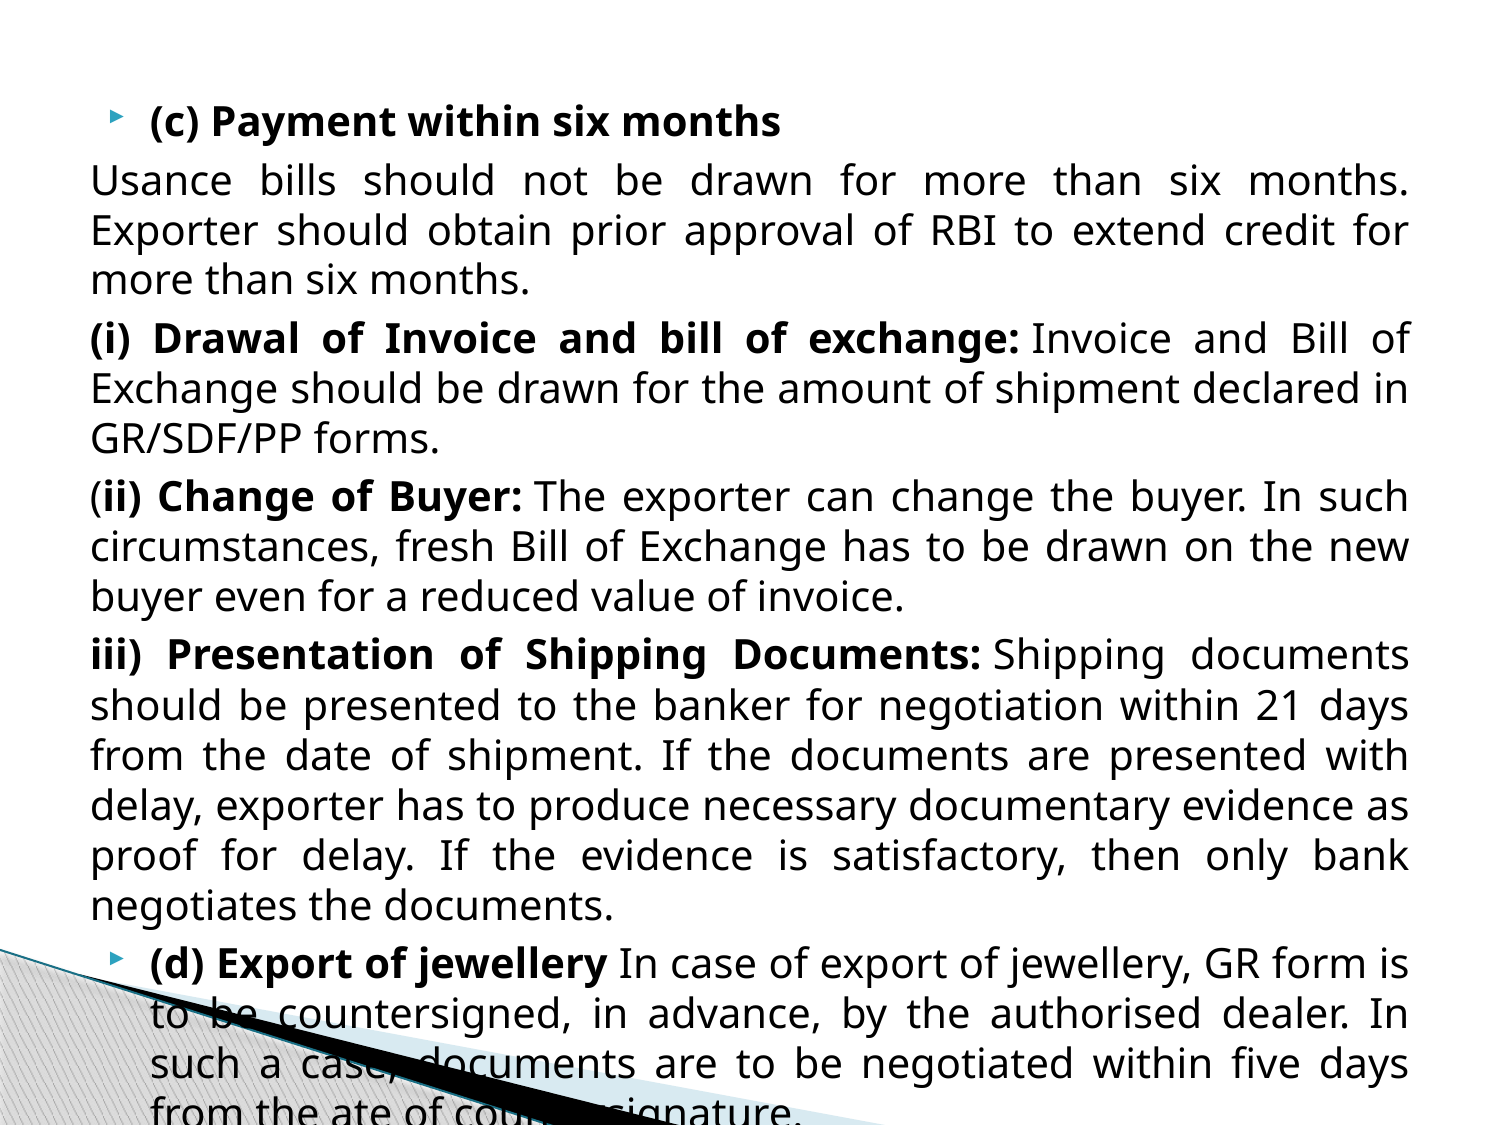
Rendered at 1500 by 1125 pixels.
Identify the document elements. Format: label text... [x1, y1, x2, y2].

list (c) Payment within six months Usance bills should not be drawn for more than six months. Exporter should obtain prior approval of RBI to extend credit for more than six months. (i) Drawal of Invoice and bill of exchange: Invoice and Bill of Exchange should be drawn for the amount of shipment declared in GR/SDF/PP forms. (ii) Change of Buyer: The exporter can change the buyer. In such circumstances, fresh Bill of Exchange has to be drawn on the new buyer even for a reduced value of invoice. iii) Presentation of Shipping Documents: Shipping documents should be presented to the banker for negotiation within 21 days from the date of shipment. If the documents are presented with delay, exporter has to produce necessary documentary evidence as proof for delay. If the evidence is satisfactory, then only bank negotiates the documents. (d) Export of jewellery In case of export of jewellery, GR form is to be countersigned, in advance, by the authorised dealer. In such a case, documents are to be negotiated within five days from the ate of countersignature. [75, 87, 1425, 1088]
